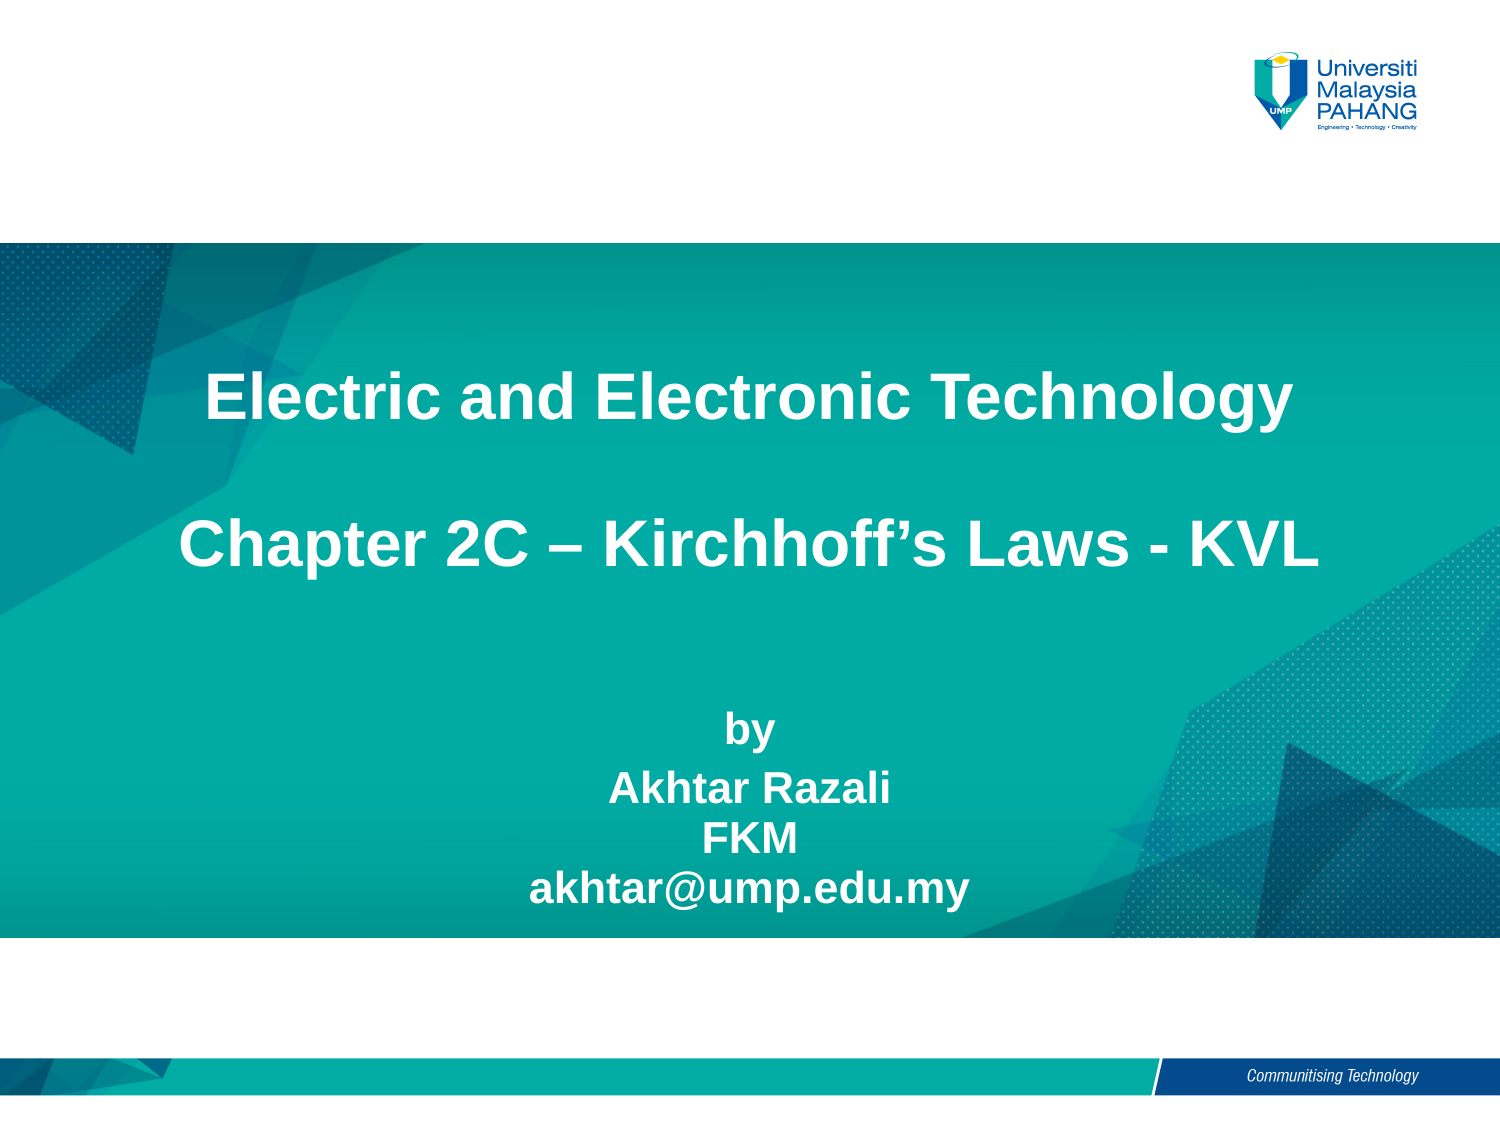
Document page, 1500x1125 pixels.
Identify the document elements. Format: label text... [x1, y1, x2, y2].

picture [0, 0, 1500, 1125]
subtitle by Akhtar Razali FKM akhtar@ump.edu.my [225, 637, 1275, 925]
title Electric and Electronic Technology Chapter 2C – Kirchhoff’s Laws - KVL [112, 349, 1388, 591]
